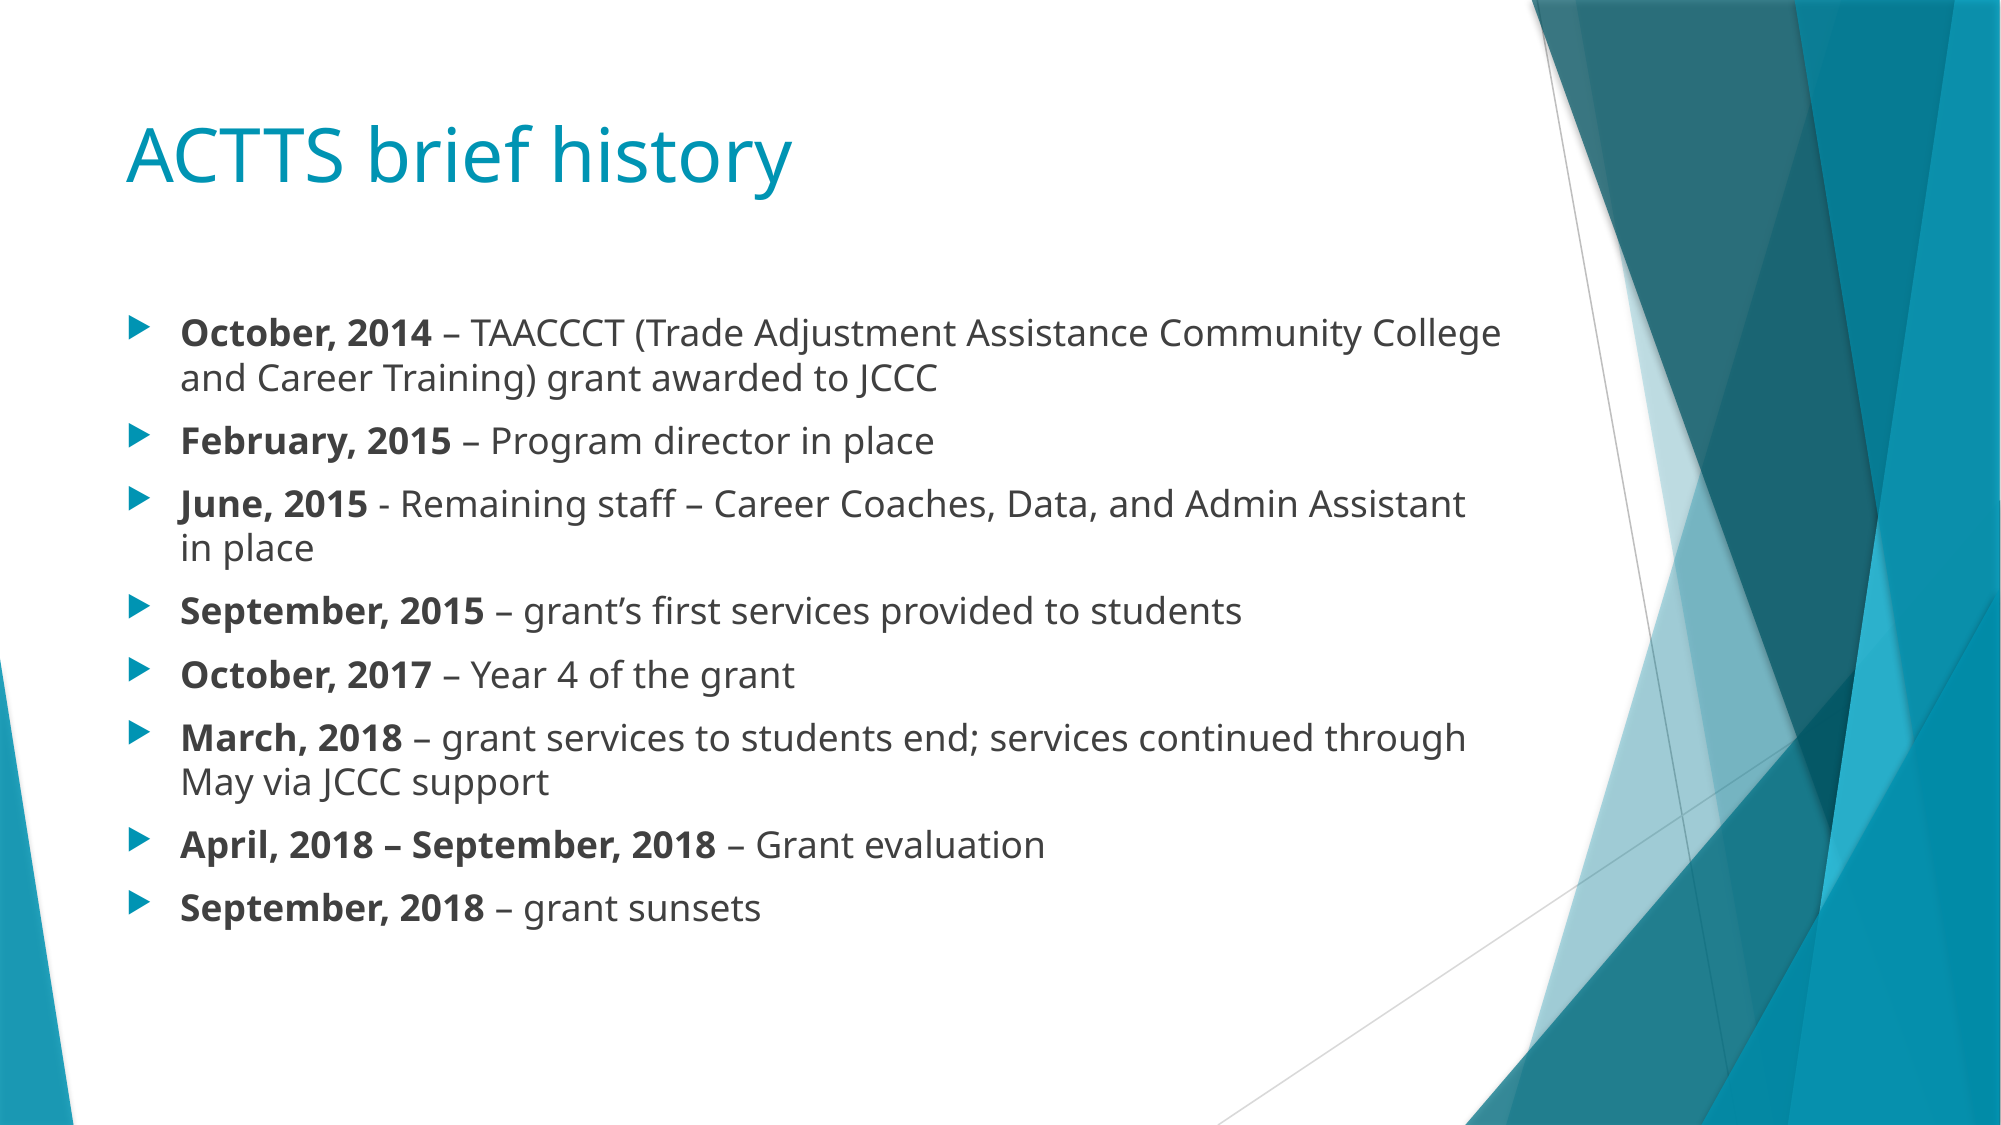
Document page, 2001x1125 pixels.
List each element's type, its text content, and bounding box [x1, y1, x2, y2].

list October, 2014 – TAACCCT (Trade Adjustment Assistance Community College and Career Training) grant awarded to JCCC February, 2015 – Program director in place June, 2015 - Remaining staff – Career Coaches, Data, and Admin Assistant in place September, 2015 – grant’s first services provided to students October, 2017 – Year 4 of the grant March, 2018 – grant services to students end; services continued through May via JCCC support April, 2018 – September, 2018 – Grant evaluation September, 2018 – grant sunsets [111, 302, 1522, 939]
title ACTTS brief history [111, 99, 1522, 302]
